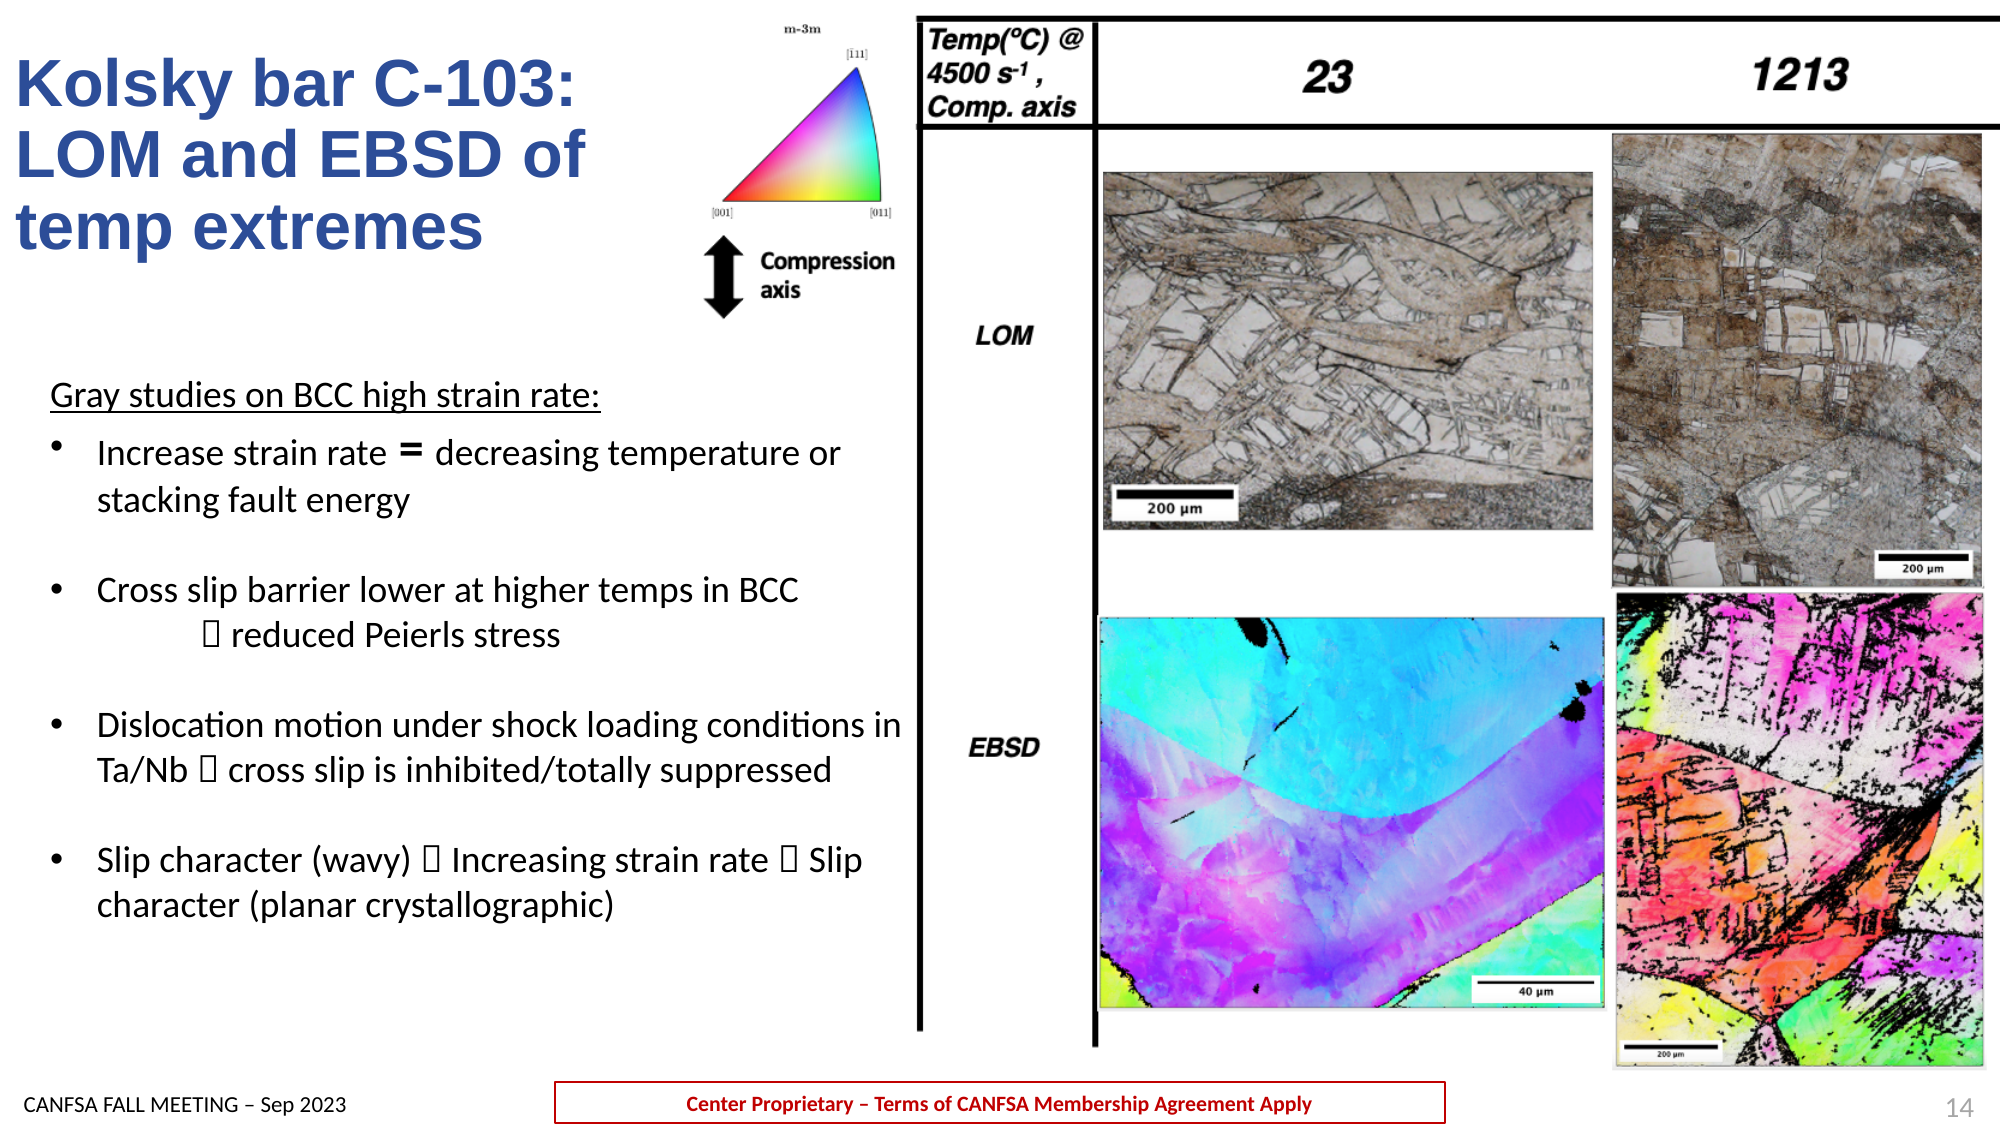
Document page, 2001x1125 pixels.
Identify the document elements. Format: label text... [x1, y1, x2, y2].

text_box Gray studies on BCC high strain rate: Increase strain rate = decreasing temperature or stacking fault energy Cross slip barrier lower at higher temps in BCC  reduced Peierls stress Dislocation motion under shock loading conditions in Ta/Nb  cross slip is inhibited/totally suppressed Slip character (wavy)  Increasing strain rate  Slip character (planar crystallographic) [35, 363, 665, 978]
title Kolsky bar C-103: LOM and EBSD of temp extremes [0, 5, 633, 308]
picture [665, 0, 2000, 1080]
